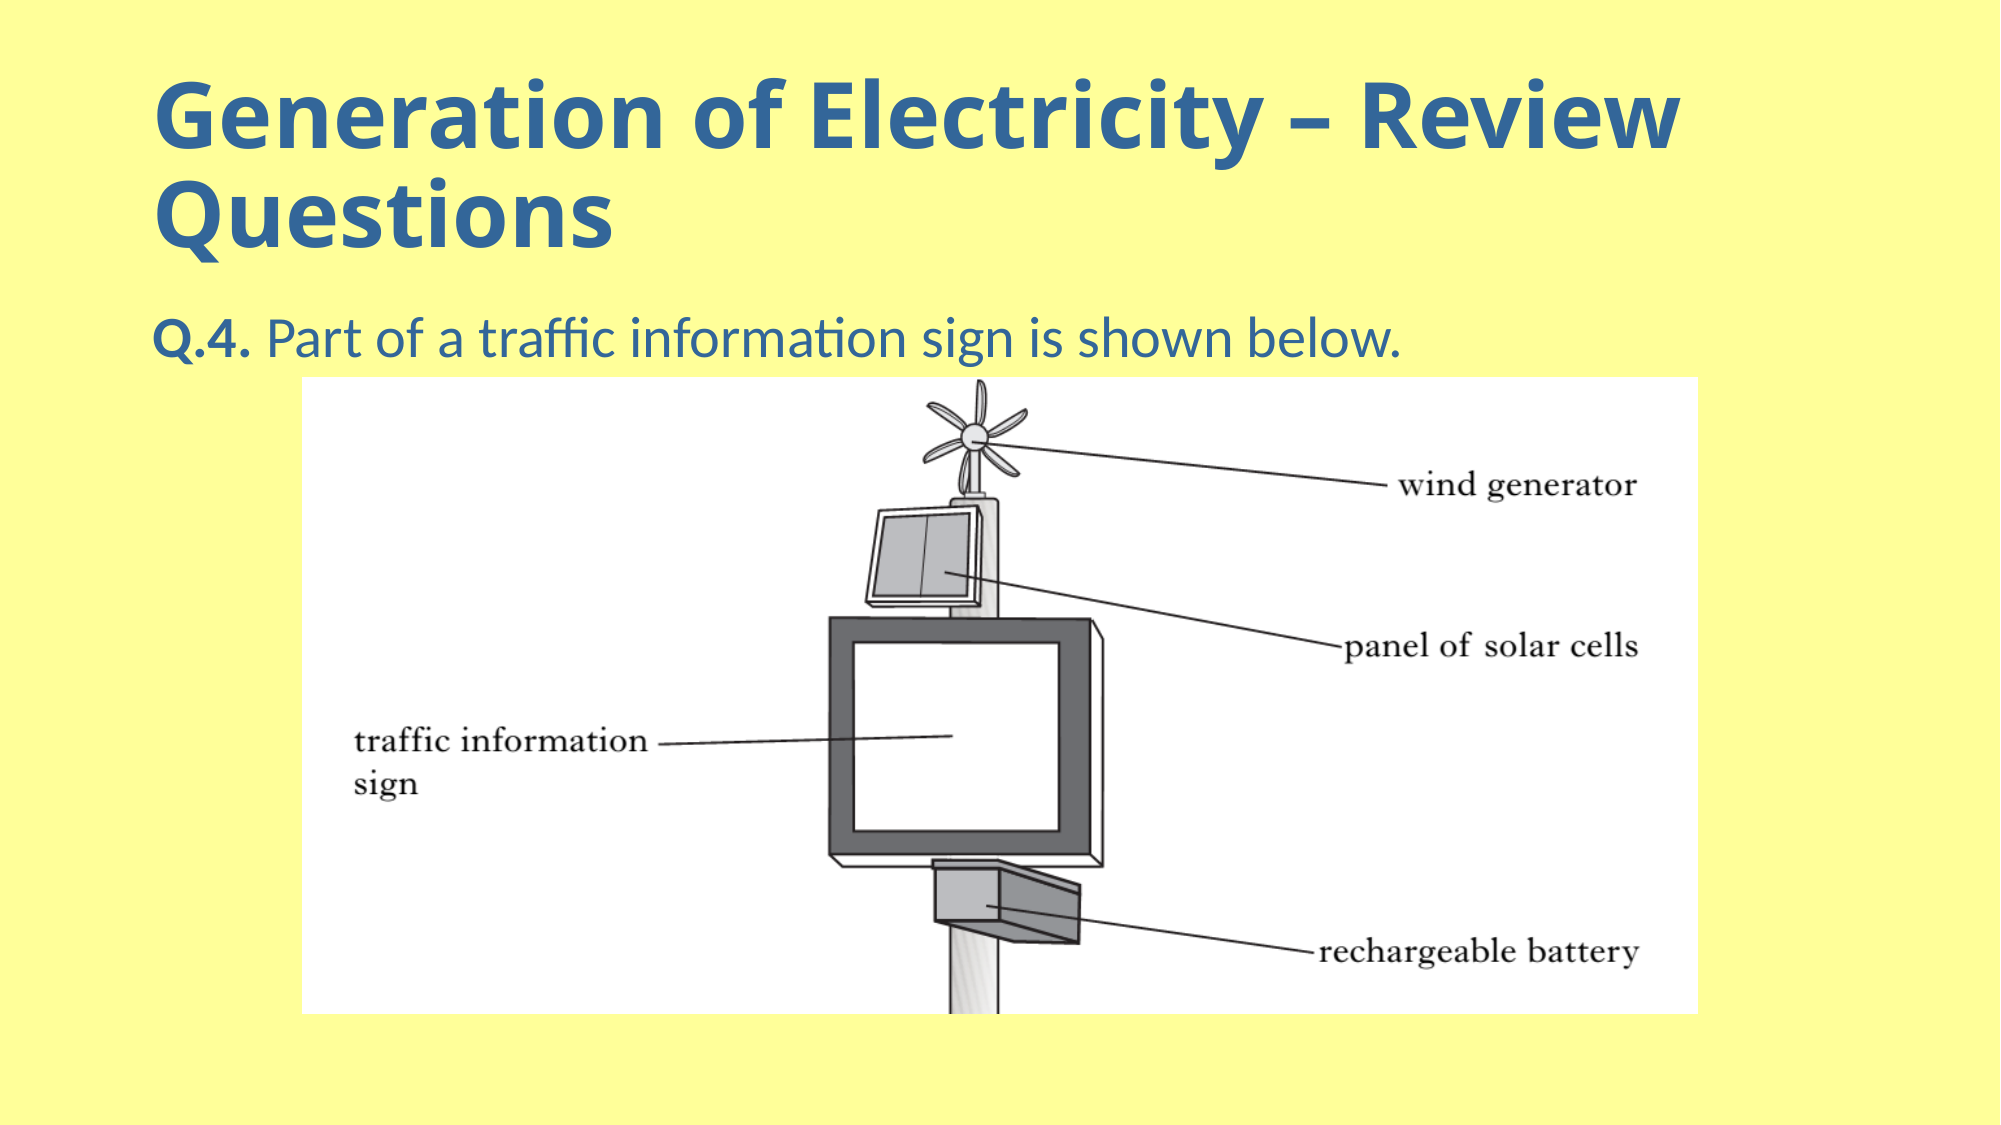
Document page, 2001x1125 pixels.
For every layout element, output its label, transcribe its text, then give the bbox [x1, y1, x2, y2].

title Generation of Electricity – Review Questions [137, 59, 1863, 278]
picture [302, 377, 1698, 1014]
list Q.4. Part of a traffic information sign is shown below. [137, 299, 1863, 1014]
